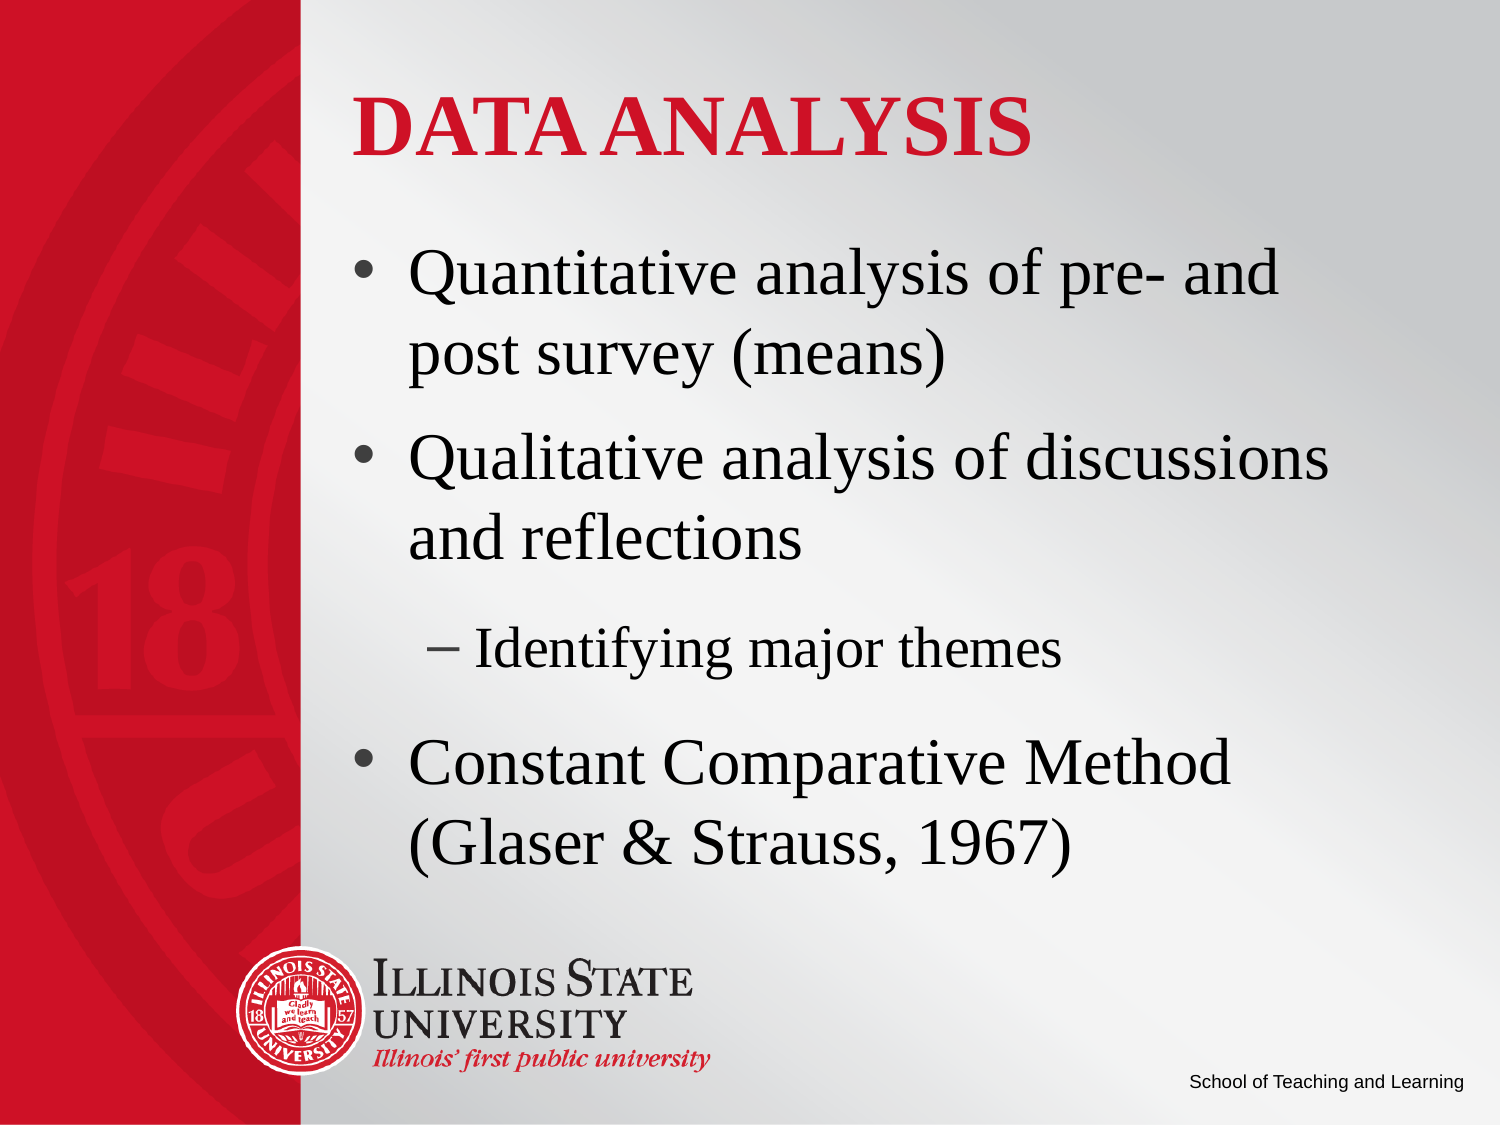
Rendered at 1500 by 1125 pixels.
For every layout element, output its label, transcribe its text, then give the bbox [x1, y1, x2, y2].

picture [0, 0, 1500, 1125]
title Data Analysis [337, 45, 1425, 196]
list Quantitative analysis of pre- and post survey (means) Qualitative analysis of discussions and reflections Identifying major themes Constant Comparative Method (Glaser & Strauss, 1967) [337, 220, 1425, 933]
